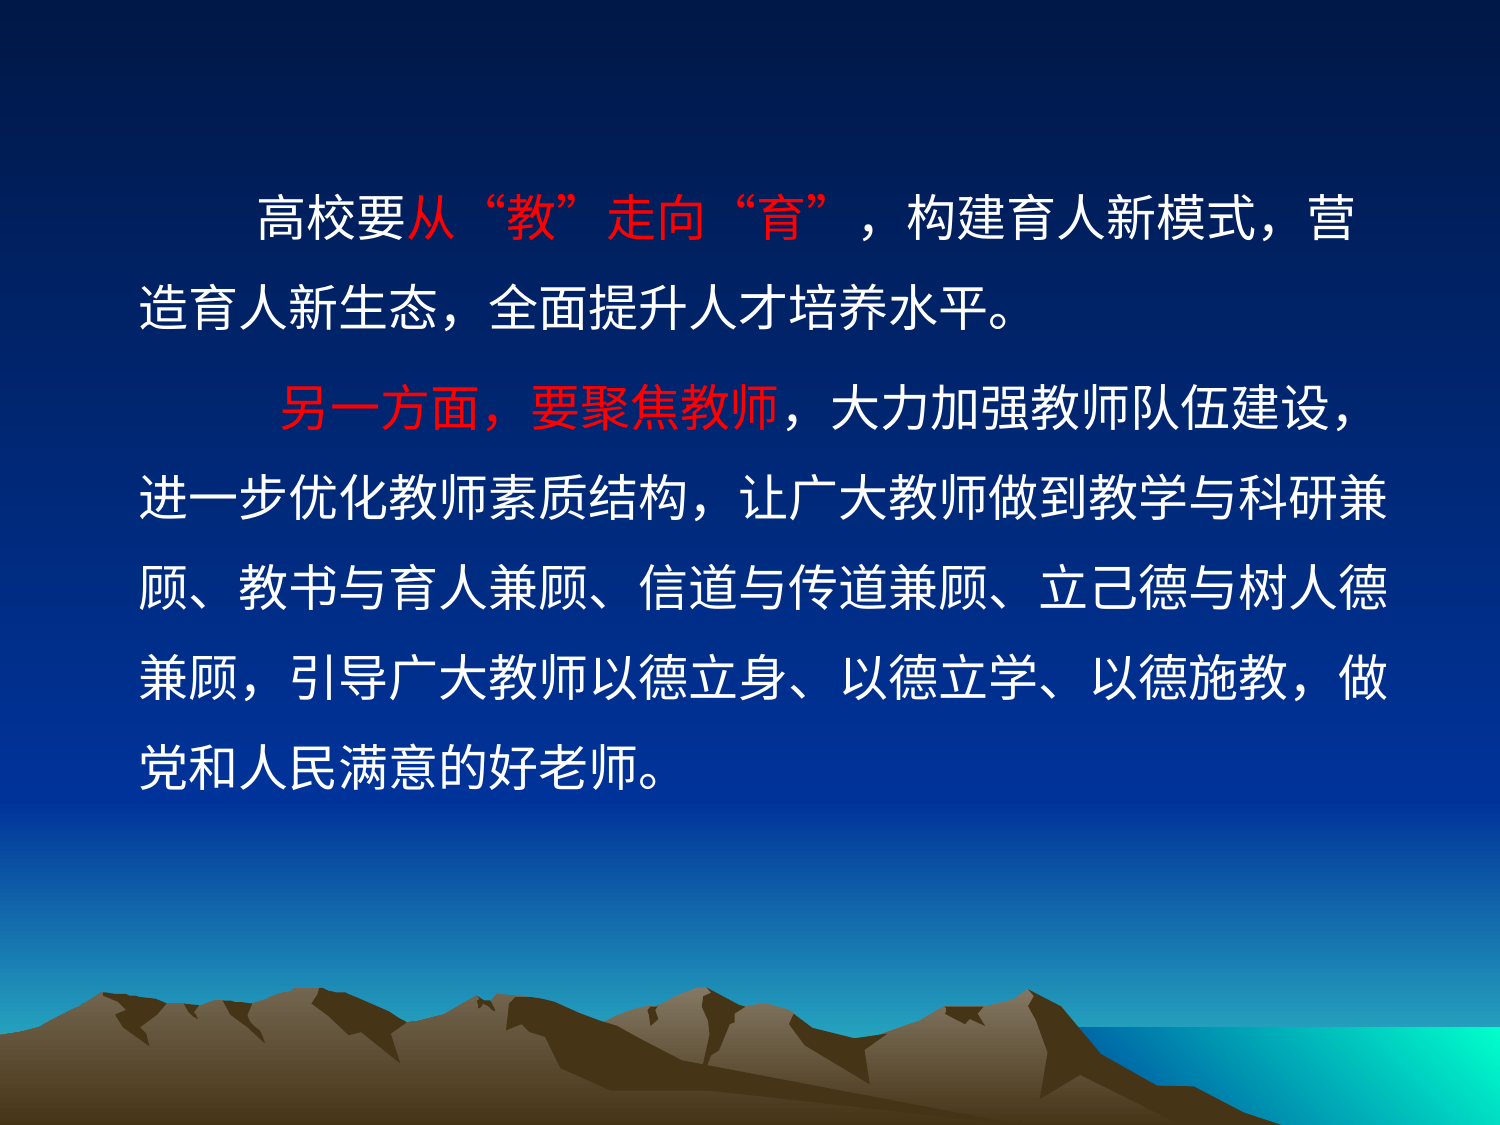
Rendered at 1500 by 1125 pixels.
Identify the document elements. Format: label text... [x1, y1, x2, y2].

list 高校要从“教”走向“育”，构建育人新模式，营造育人新生态，全面提升人才培养水平。 另一方面，要聚焦教师，大力加强教师队伍建设，进一步优化教师素质结构，让广大教师做到教学与科研兼顾、教书与育人兼顾、信道与传道兼顾、立己德与树人德兼顾，引导广大教师以德立身、以德立学、以德施教，做党和人民满意的好老师。 [64, 148, 1416, 918]
